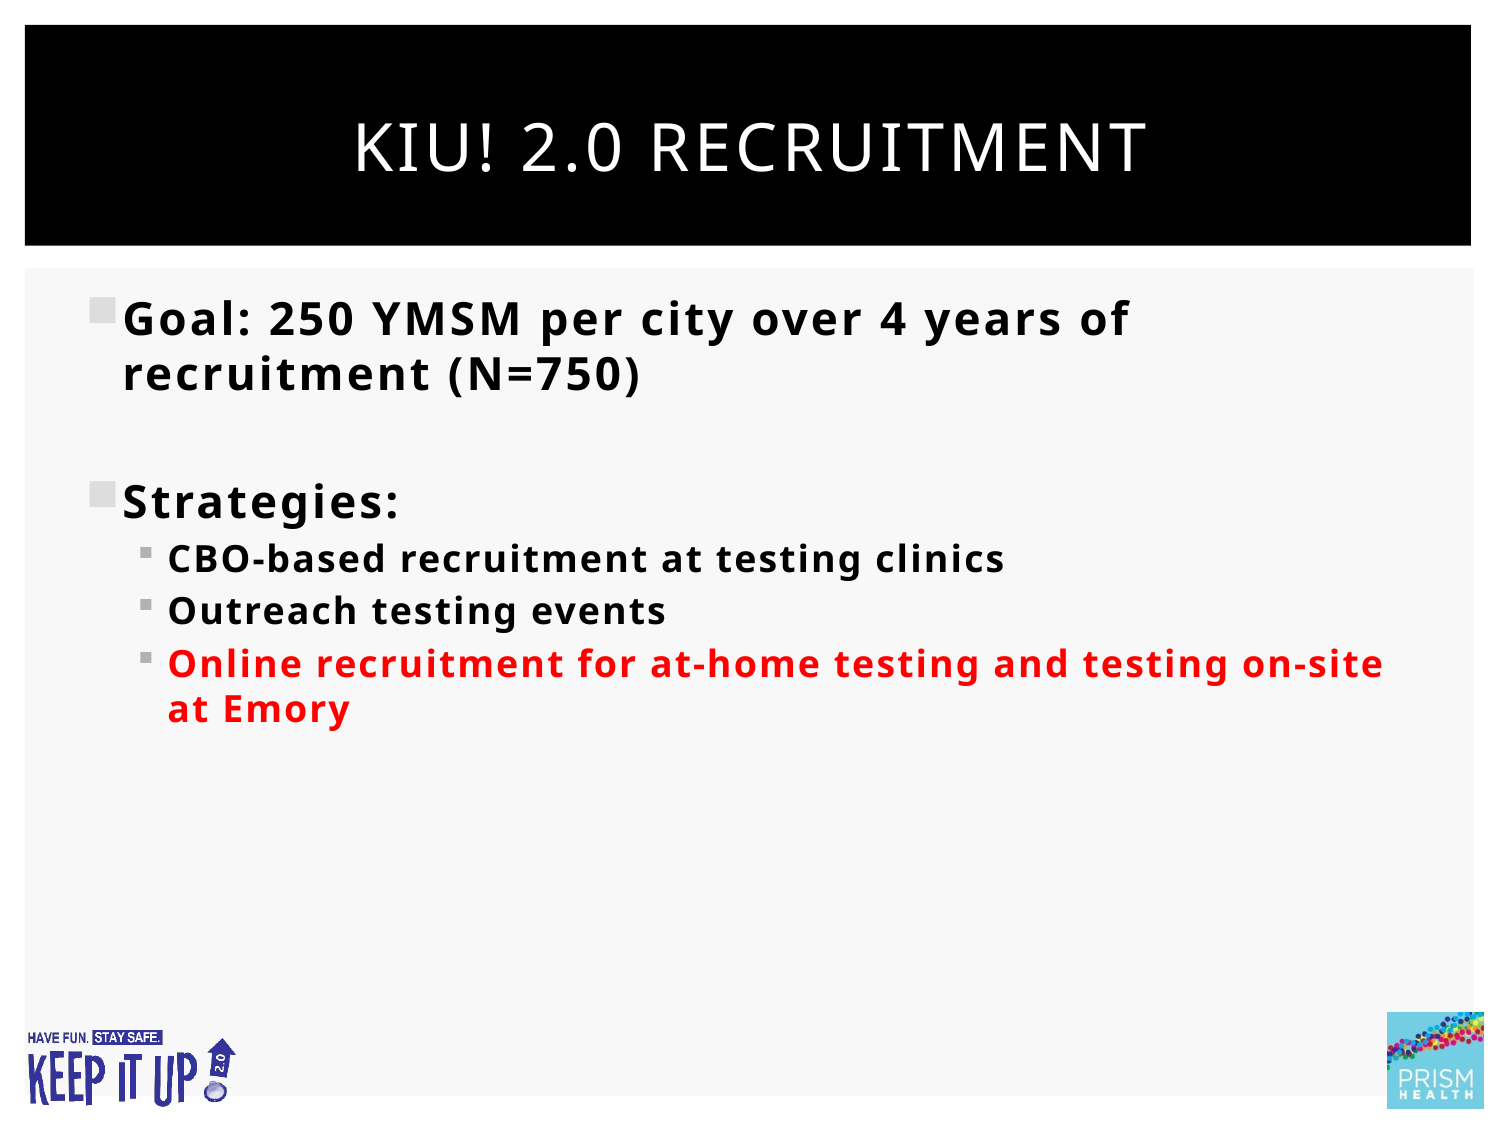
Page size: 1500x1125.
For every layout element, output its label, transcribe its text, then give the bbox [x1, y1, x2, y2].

picture [1387, 1012, 1484, 1109]
list Goal: 250 YMSM per city over 4 years of recruitment (N=750) Strategies: CBO-based recruitment at testing clinics Outreach testing events Online recruitment for at-home testing and testing on-site at Emory [62, 282, 1442, 1005]
picture [24, 1030, 238, 1108]
title KIU! 2.0 Recruitment [62, 58, 1438, 232]
